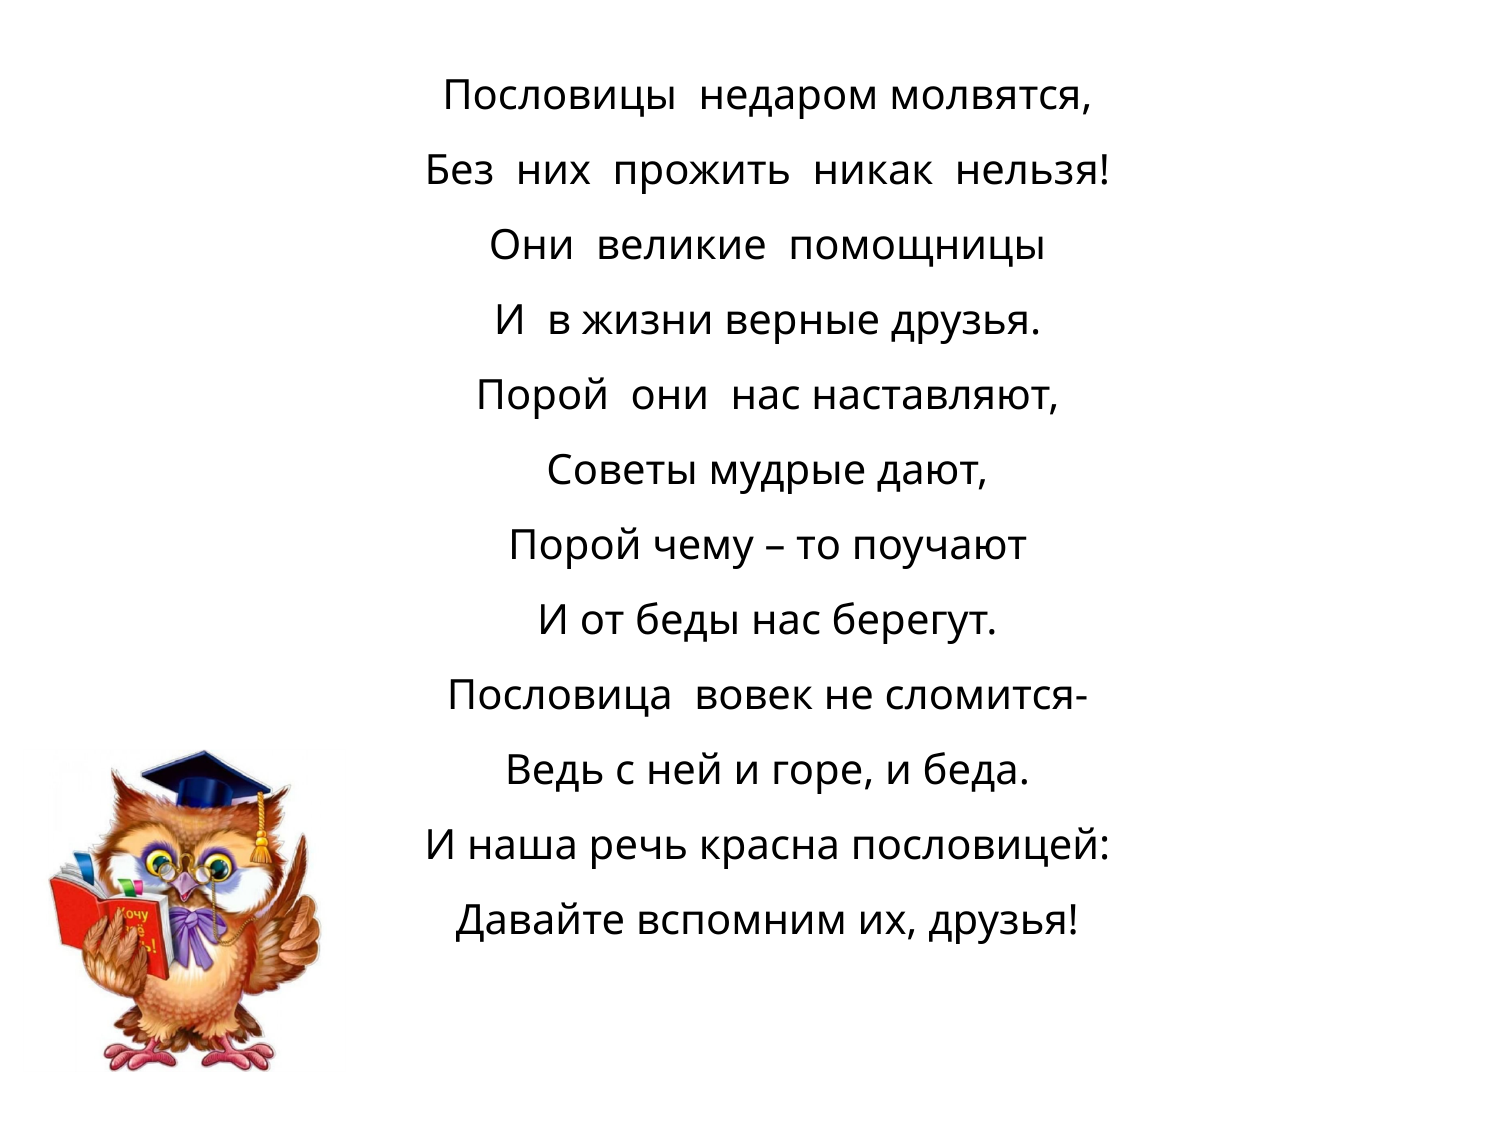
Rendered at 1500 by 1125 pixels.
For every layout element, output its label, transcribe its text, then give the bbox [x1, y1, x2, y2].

text_box Пословицы недаром молвятся, Без них прожить никак нельзя! Они великие помощницы И в жизни верные друзья. Порой они нас наставляют, Советы мудрые дают, Порой чему – то поучают И от беды нас берегут. Пословица вовек не сломится- Ведь с ней и горе, и беда. И наша речь красна пословицей: Давайте вспомним их, друзья! [316, 35, 1219, 950]
picture [23, 749, 347, 1072]
